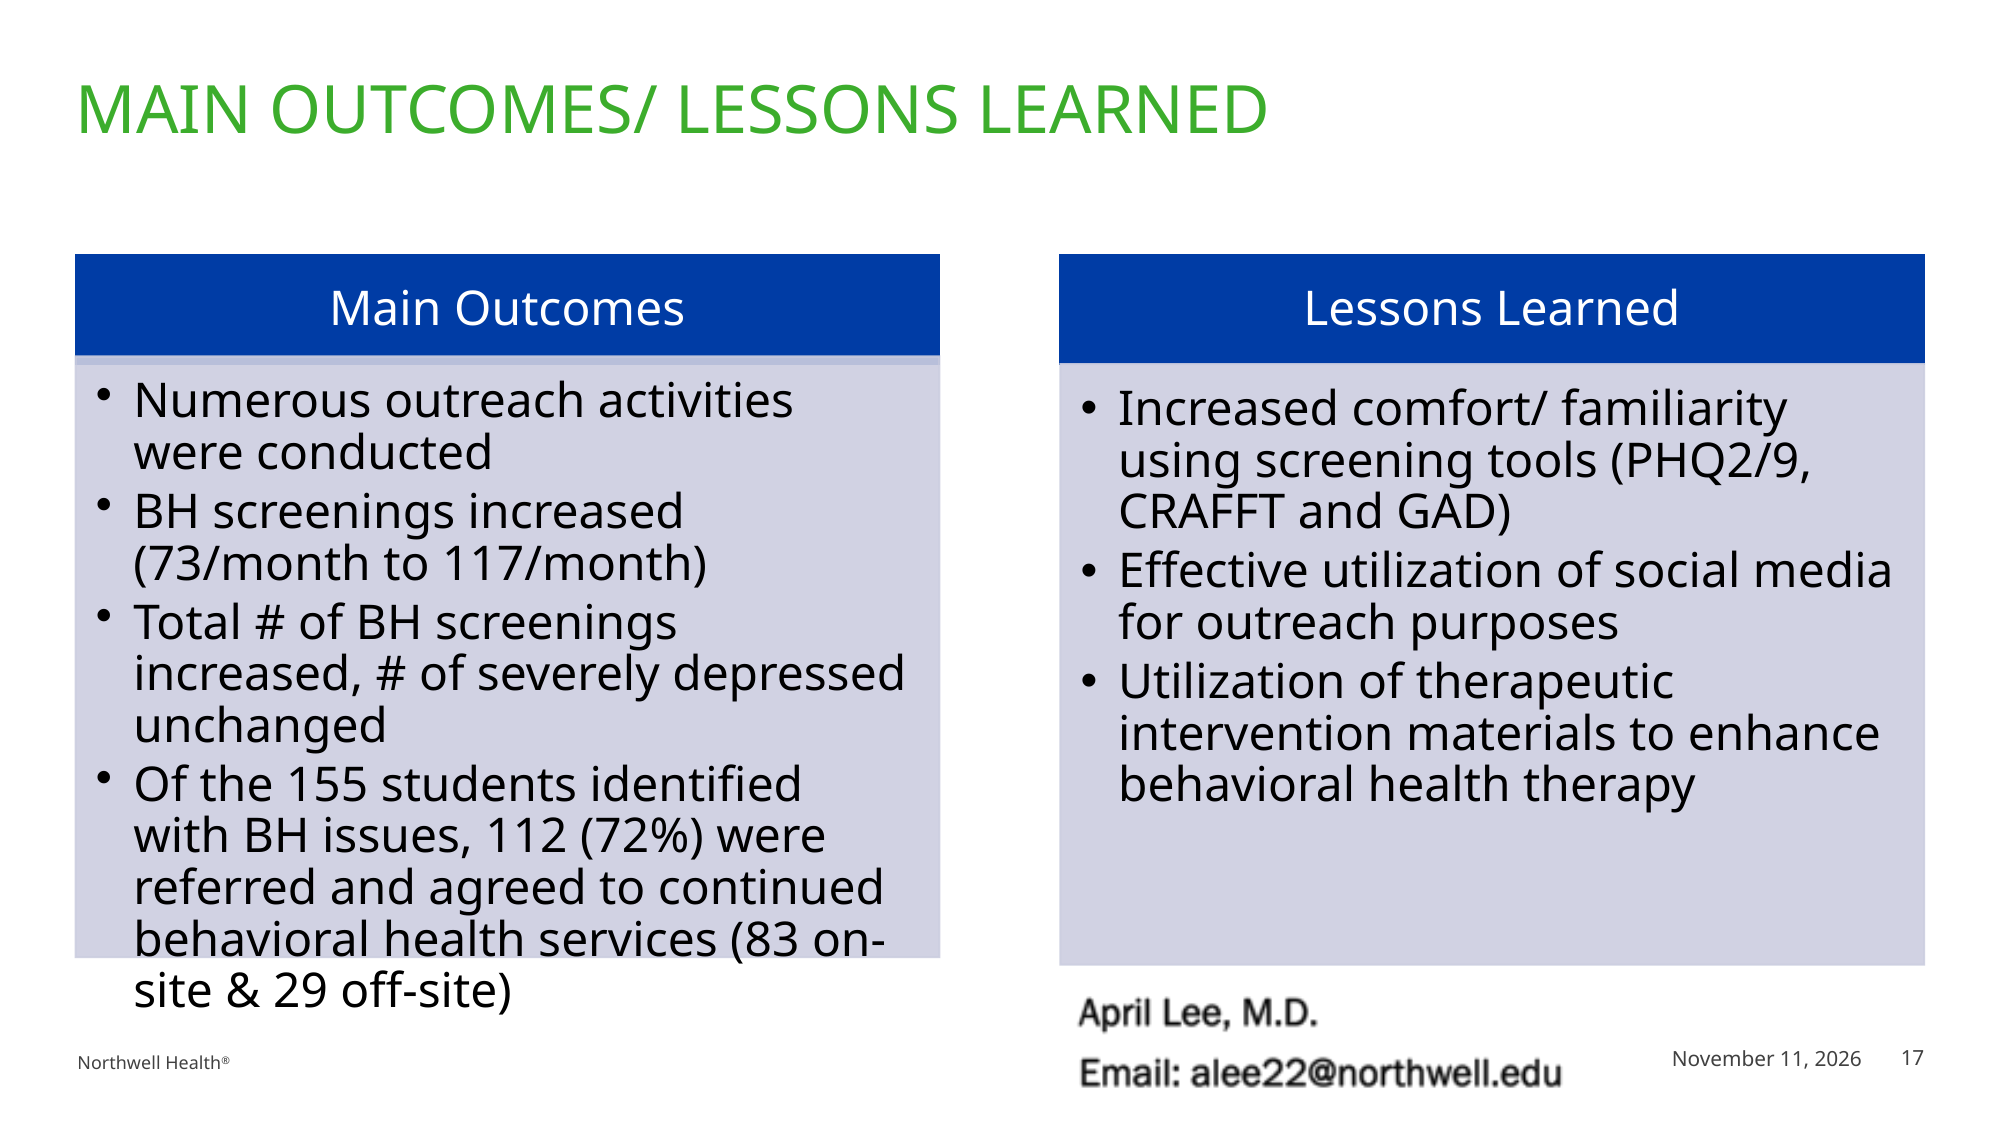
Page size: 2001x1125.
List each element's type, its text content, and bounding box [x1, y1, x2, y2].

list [75, 226, 1925, 994]
title MAIN OUTCOMES/ lessons learned [75, 66, 1925, 226]
picture [1070, 981, 1799, 1102]
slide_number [1799, 1040, 1862, 1074]
slide_number 17 [1862, 1041, 1925, 1073]
